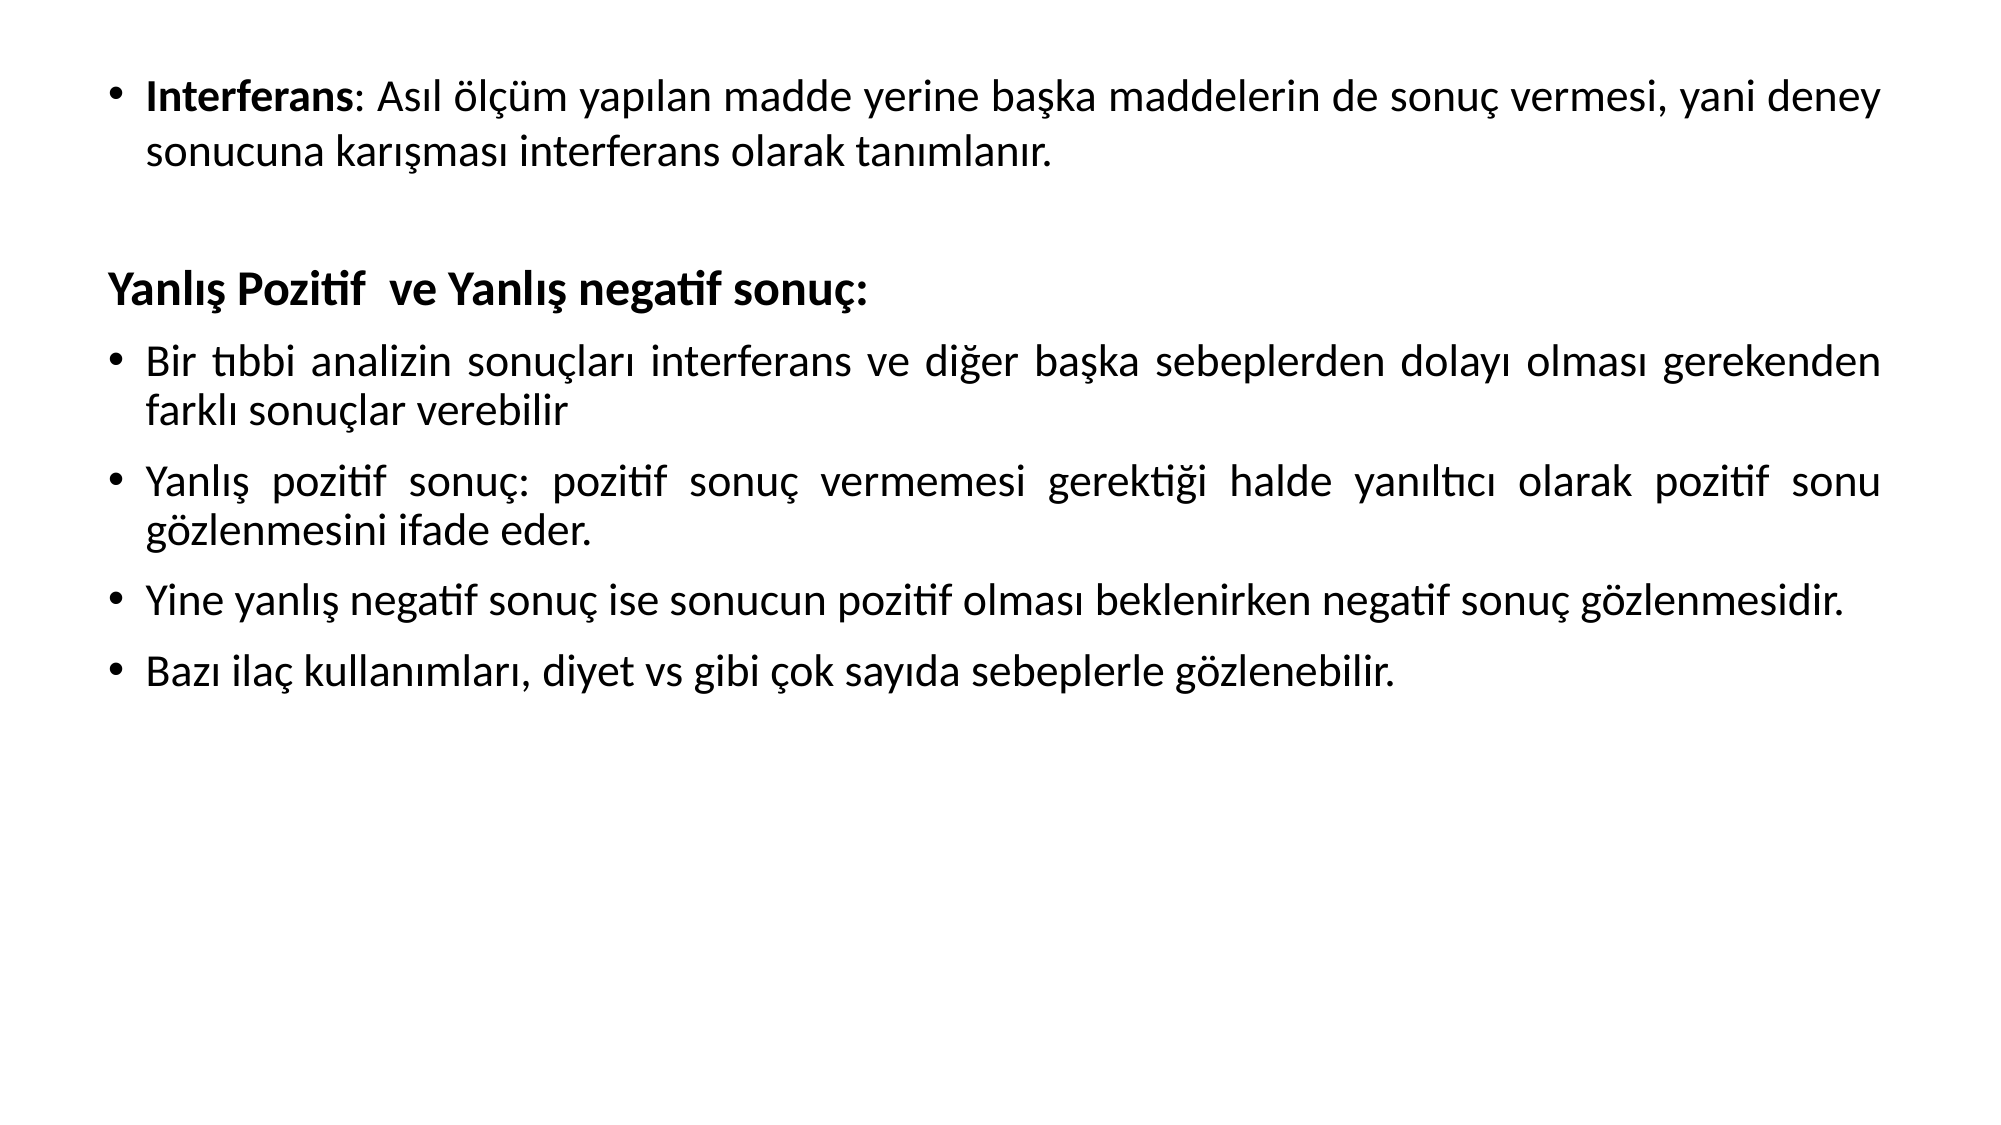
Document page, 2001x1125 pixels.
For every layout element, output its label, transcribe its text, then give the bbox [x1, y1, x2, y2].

list Interferans: Asıl ölçüm yapılan madde yerine başka maddelerin de sonuç vermesi, yani deney sonucuna karışması interferans olarak tanımlanır. Yanlış Pozitif ve Yanlış negatif sonuç: Bir tıbbi analizin sonuçları interferans ve diğer başka sebeplerden dolayı olması gerekenden farklı sonuçlar verebilir Yanlış pozitif sonuç: pozitif sonuç vermemesi gerektiği halde yanıltıcı olarak pozitif sonu gözlenmesini ifade eder. Yine yanlış negatif sonuç ise sonucun pozitif olması beklenirken negatif sonuç gözlenmesidir. Bazı ilaç kullanımları, diyet vs gibi çok sayıda sebeplerle gözlenebilir. [93, 57, 1899, 981]
